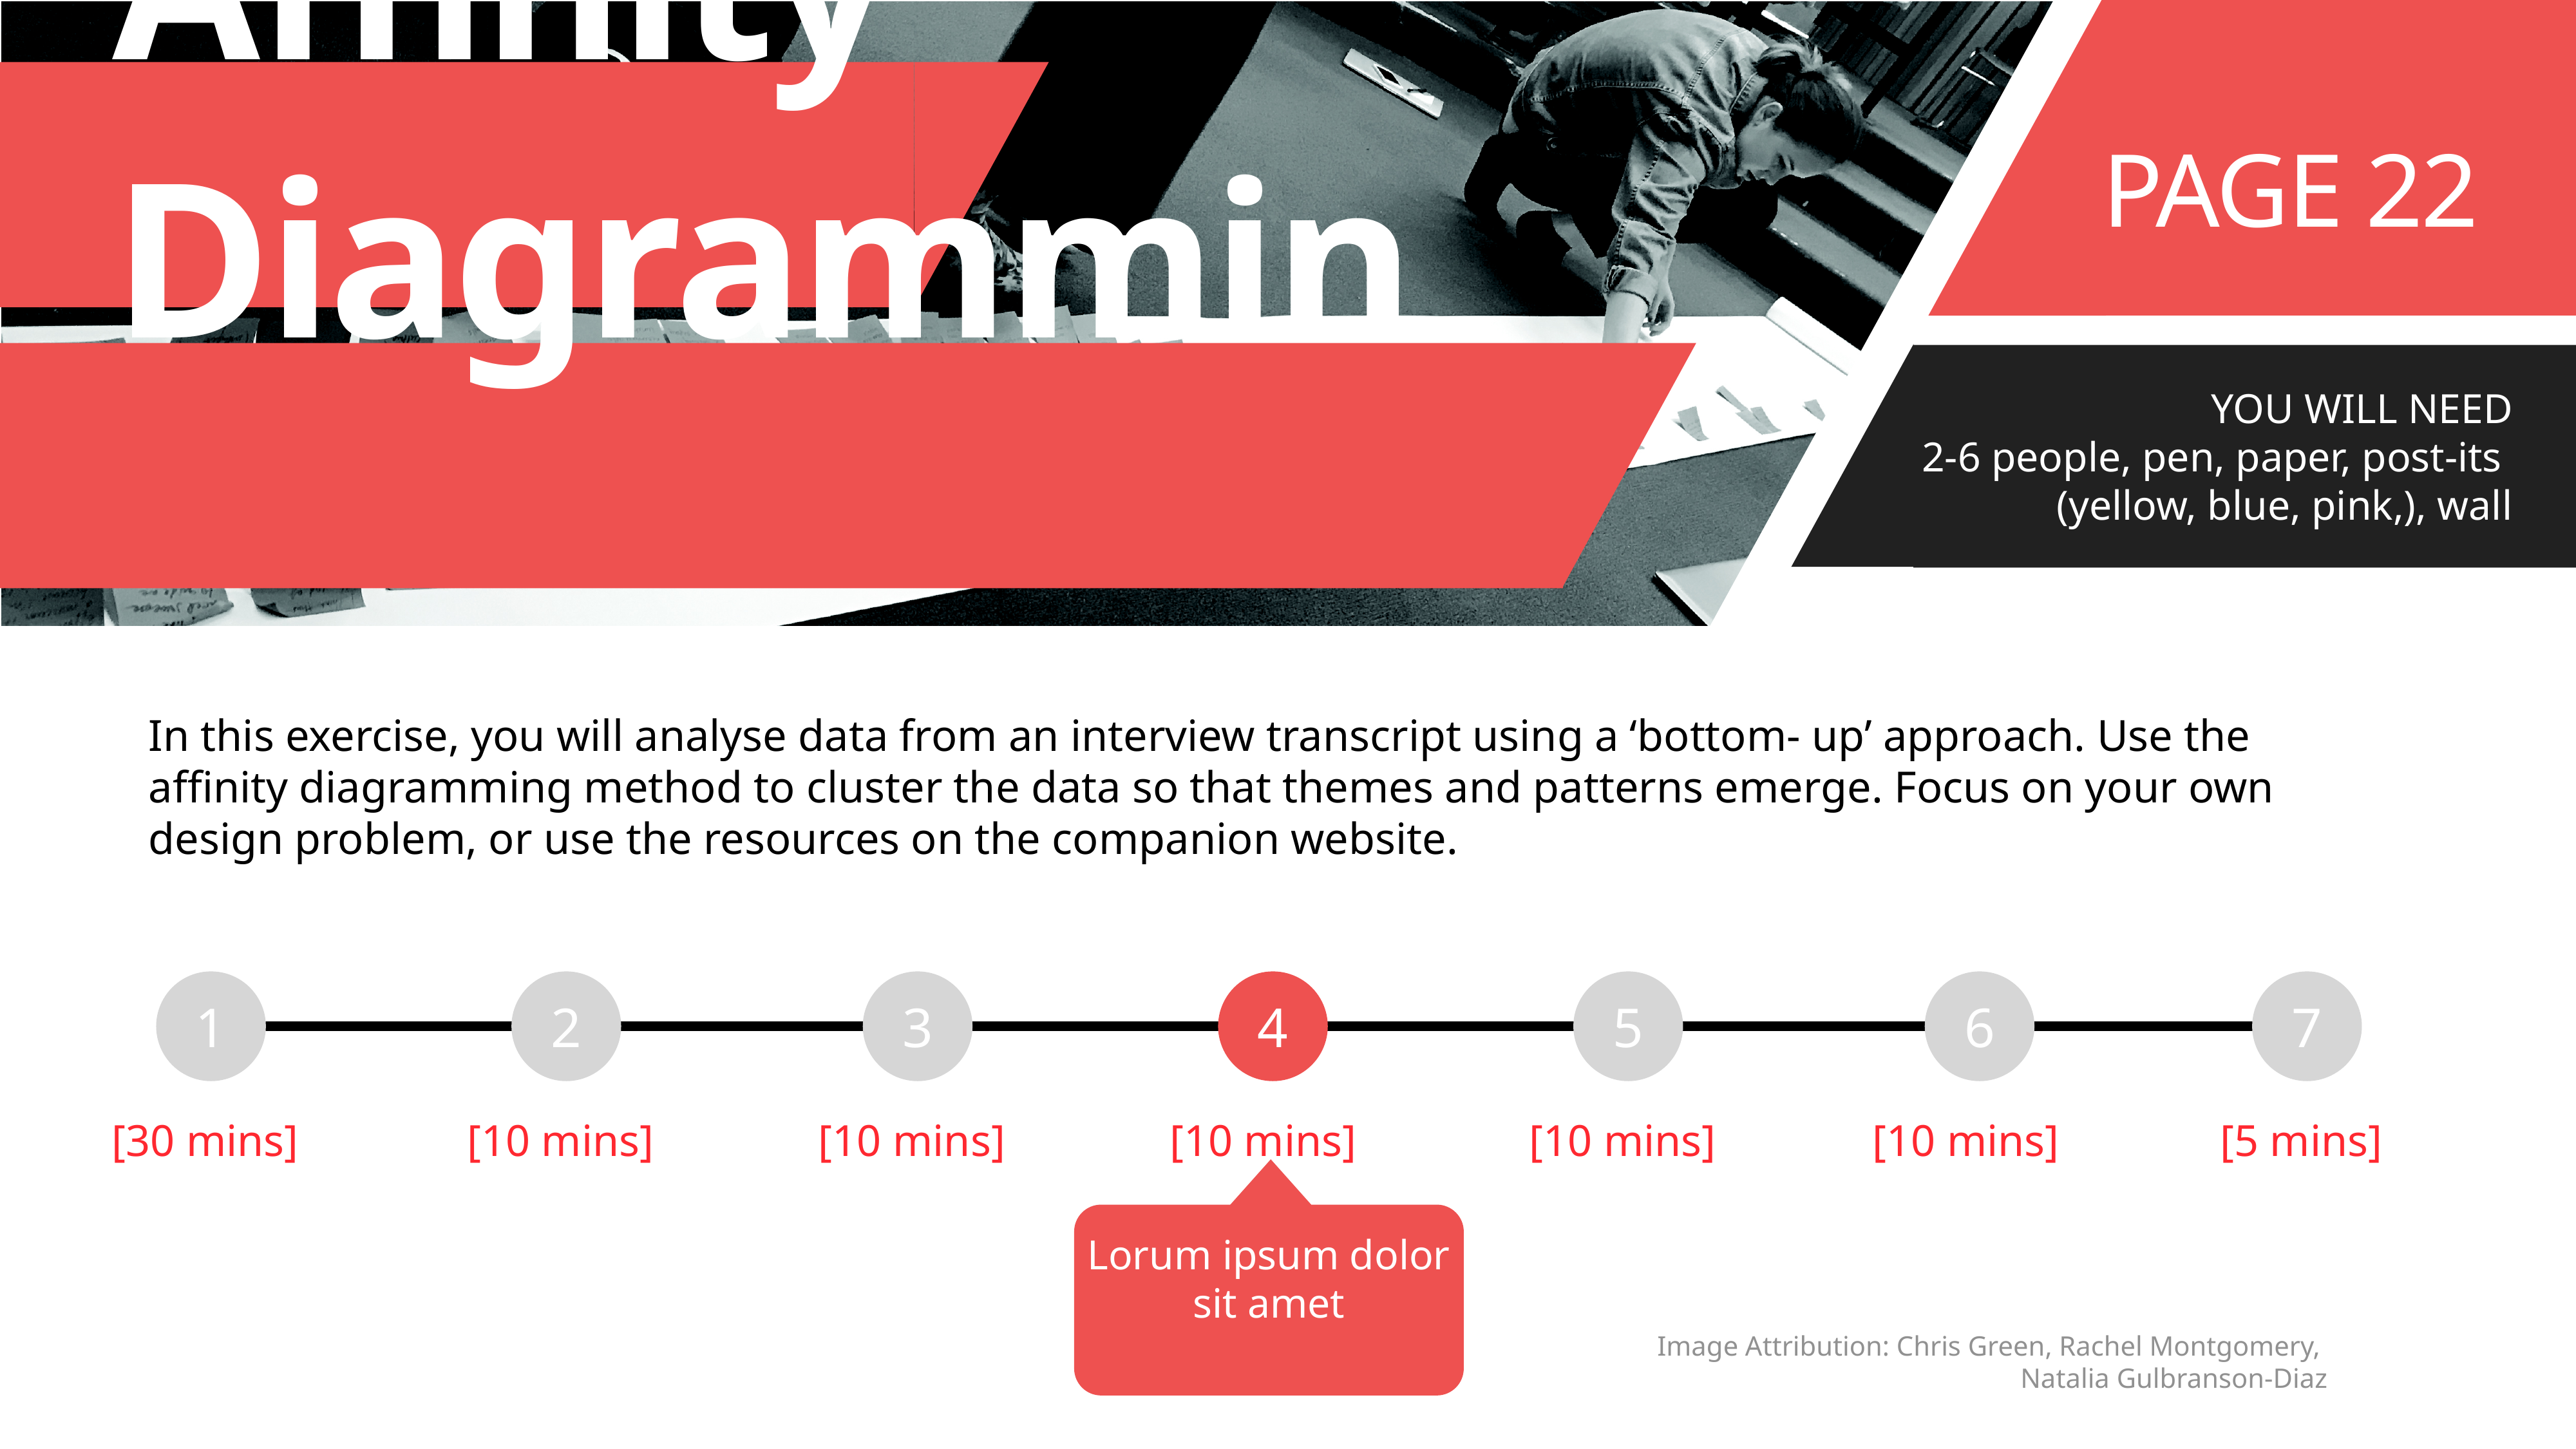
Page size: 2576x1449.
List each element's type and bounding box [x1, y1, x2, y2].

text_box [0, 0, 2576, 1401]
